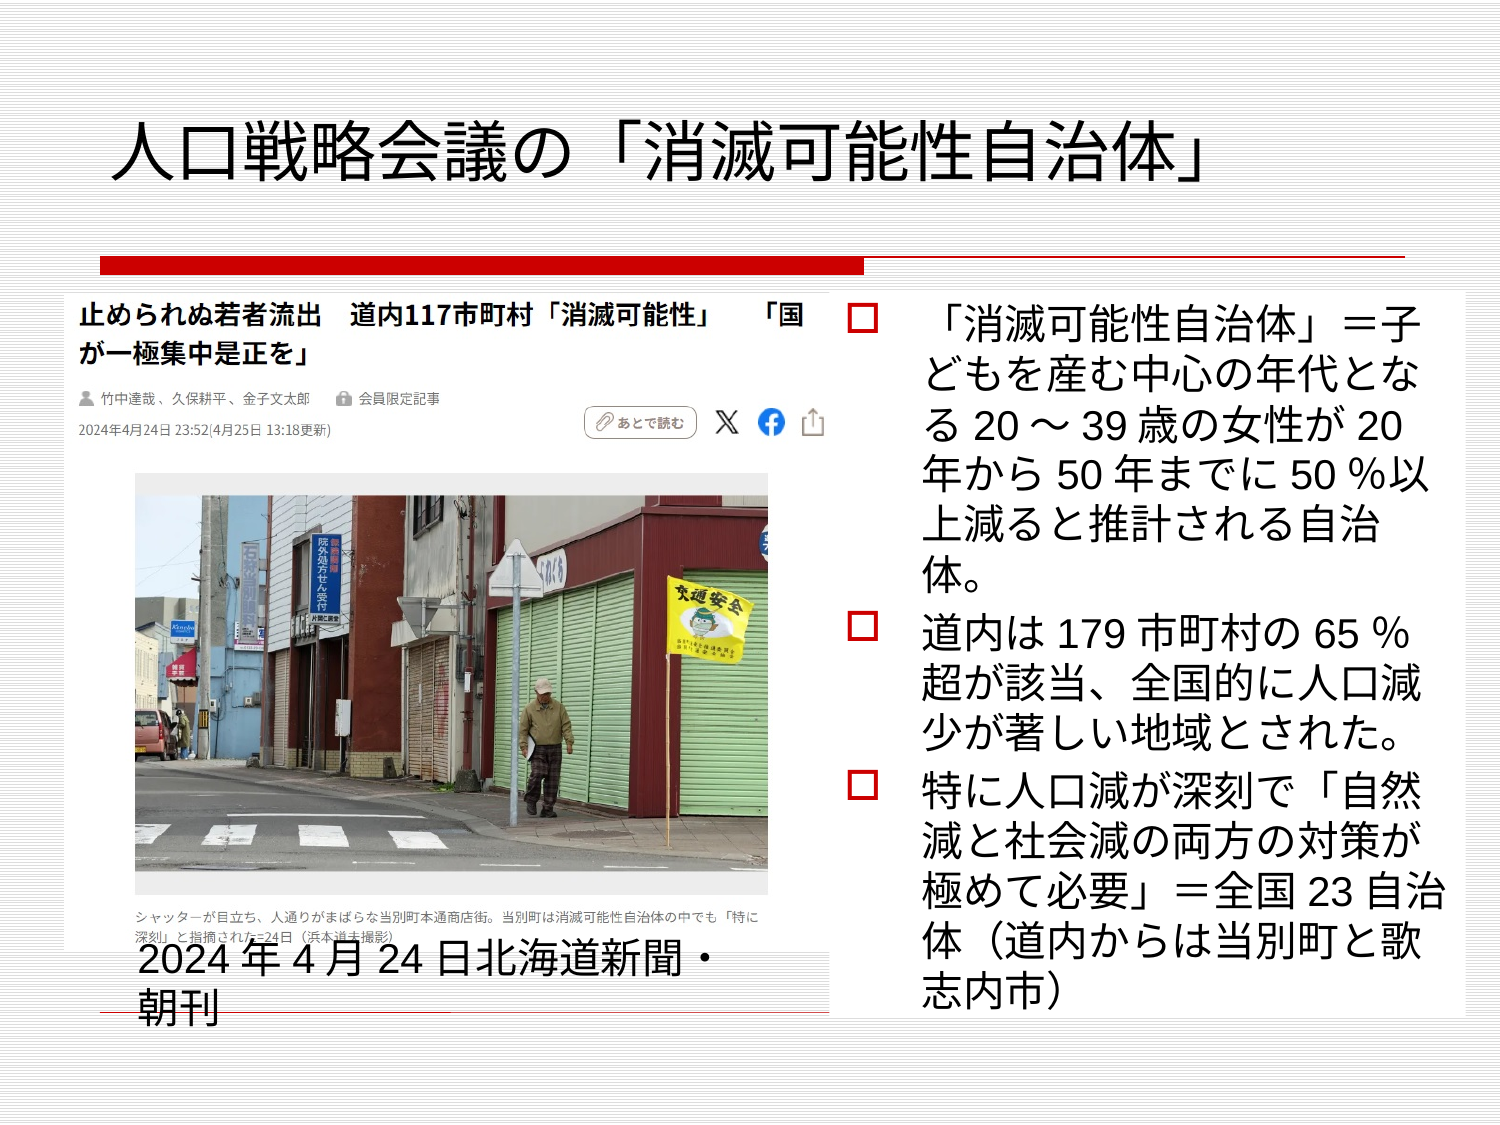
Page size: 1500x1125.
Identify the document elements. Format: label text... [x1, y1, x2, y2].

text_box 2024年4月24日北海道新聞・朝刊 [122, 958, 772, 1040]
picture [64, 293, 830, 950]
title 人口戦略会議の「消滅可能性自治体」 [93, 49, 1407, 250]
list 「消滅可能性自治体」＝子どもを産む中心の年代となる20～39歳の女性が20年から50年までに50％以上減ると推計される自治体。 道内は179市町村の65％超が該当、全国的に人口減少が著しい地域とされた。 特に人口減が深刻で「自然減と社会減の両方の対策が極めて必要」＝全国23自治体（道内からは当別町と歌志内市） [829, 290, 1467, 1018]
